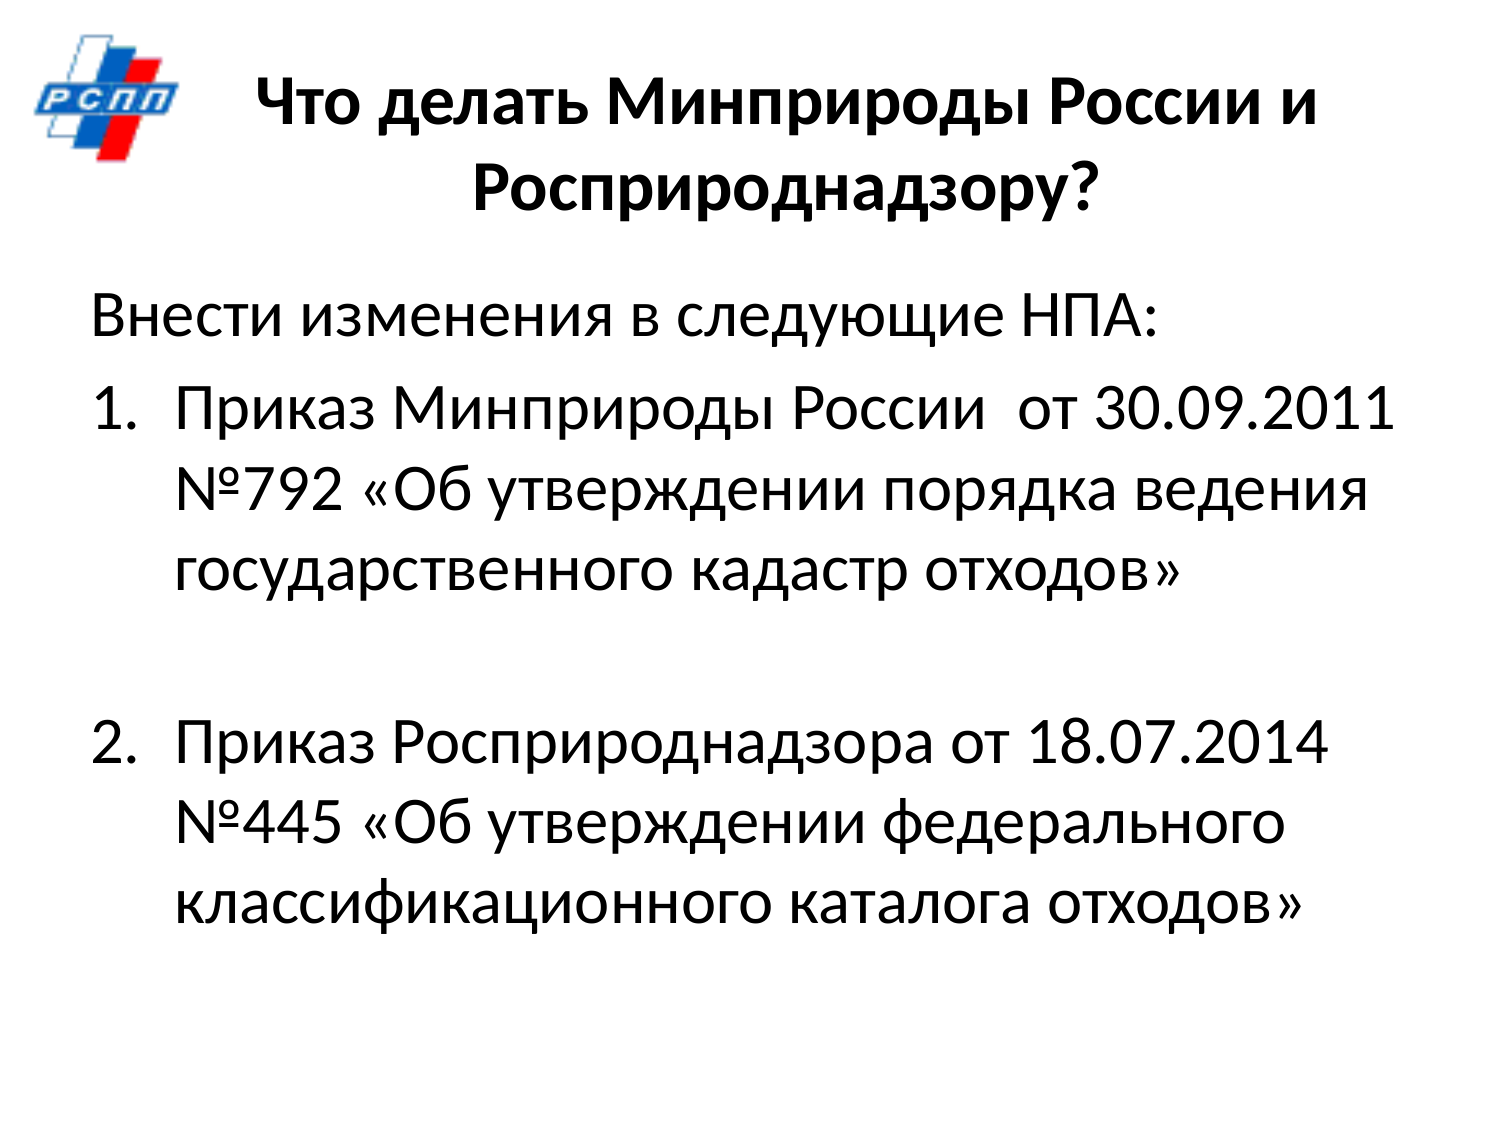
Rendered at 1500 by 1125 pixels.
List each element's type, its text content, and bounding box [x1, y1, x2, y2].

list Внести изменения в следующие НПА: Приказ Минприроды России от 30.09.2011 №792 «Об утверждении порядка ведения государственного кадастр отходов» Приказ Росприроднадзора от 18.07.2014 №445 «Об утверждении федерального классификационного каталога отходов» [75, 262, 1425, 1005]
title Что делать Минприроды России и Росприроднадзору? [75, 45, 1500, 233]
picture [29, 18, 196, 184]
